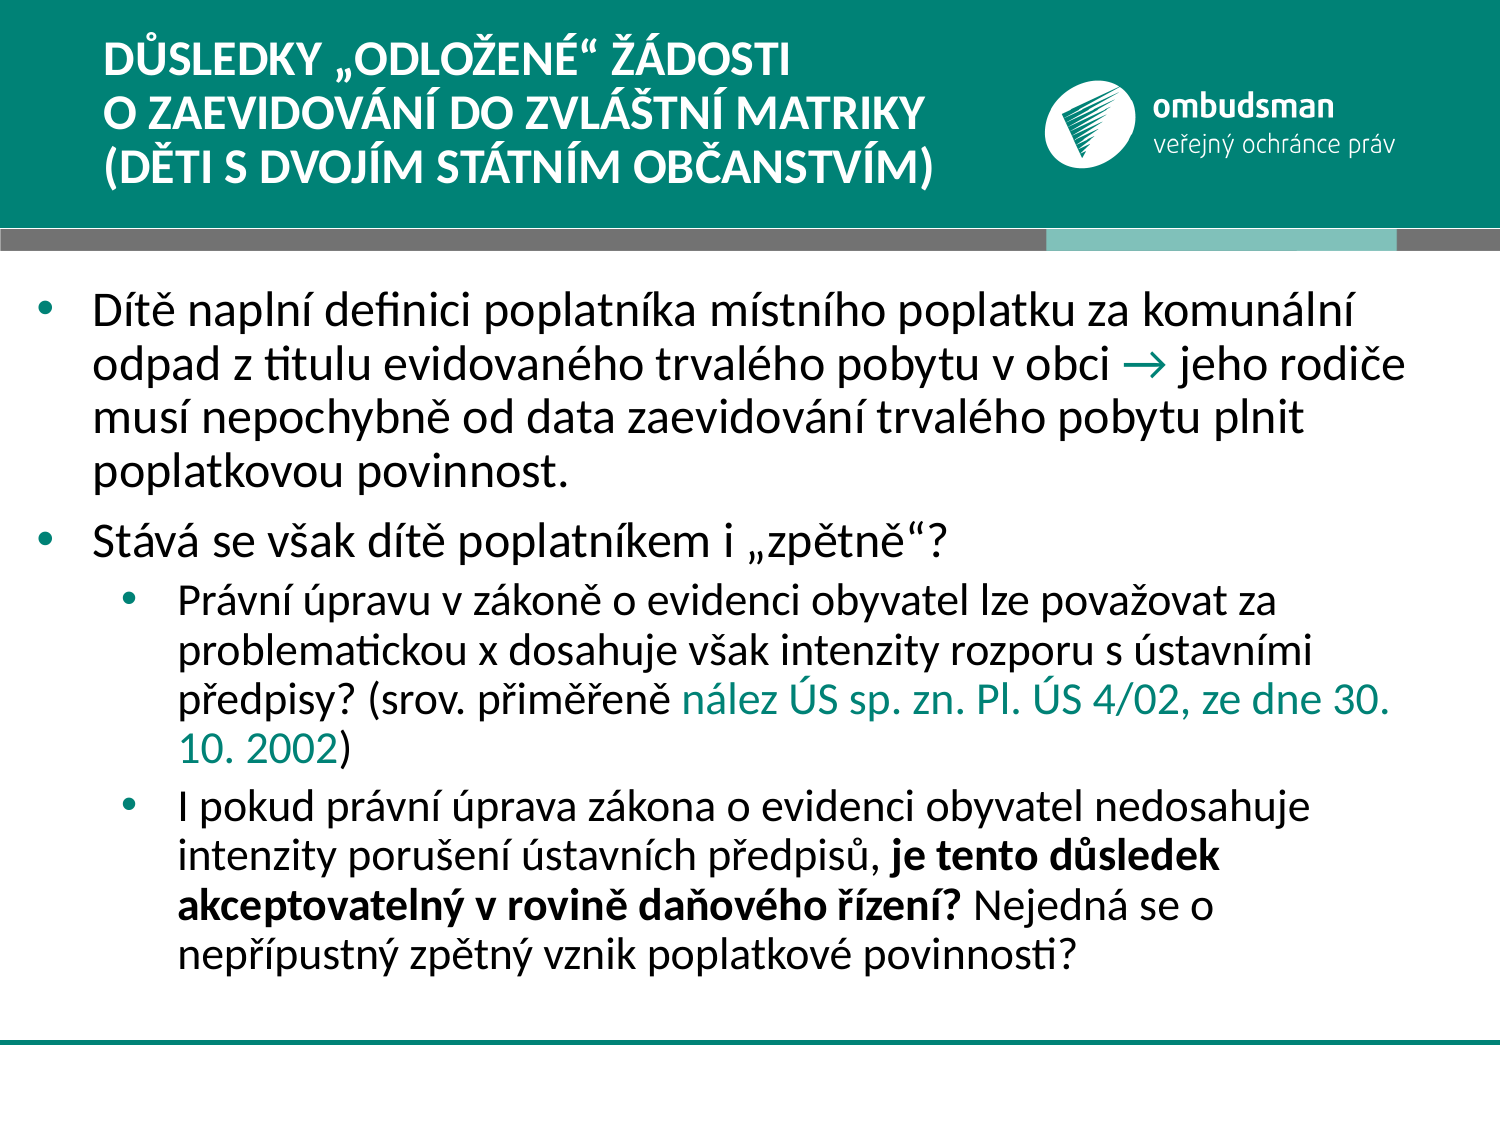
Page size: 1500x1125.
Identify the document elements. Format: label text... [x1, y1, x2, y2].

list Dítě naplní definici poplatníka místního poplatku za komunální odpad z titulu evidovaného trvalého pobytu v obci → jeho rodiče musí nepochybně od data zaevidování trvalého pobytu plnit poplatkovou povinnost. Stává se však dítě poplatníkem i „zpětně“? Právní úpravu v zákoně o evidenci obyvatel lze považovat za problematickou x dosahuje však intenzity rozporu s ústavními předpisy? (srov. přiměřeně nález ÚS sp. zn. Pl. ÚS 4/02, ze dne 30. 10. 2002) I pokud právní úprava zákona o evidenci obyvatel nedosahuje intenzity porušení ústavních předpisů, je tento důsledek akceptovatelný v rovině daňového řízení? Nejedná se o nepřípustný zpětný vznik poplatkové povinnosti? [21, 275, 1445, 1029]
title Důsledky „odložené“ žádosti o zaevidování do zvláštní matriky (děti s dvojím státním občanstvím) [0, 0, 1500, 228]
picture [0, 229, 1500, 251]
